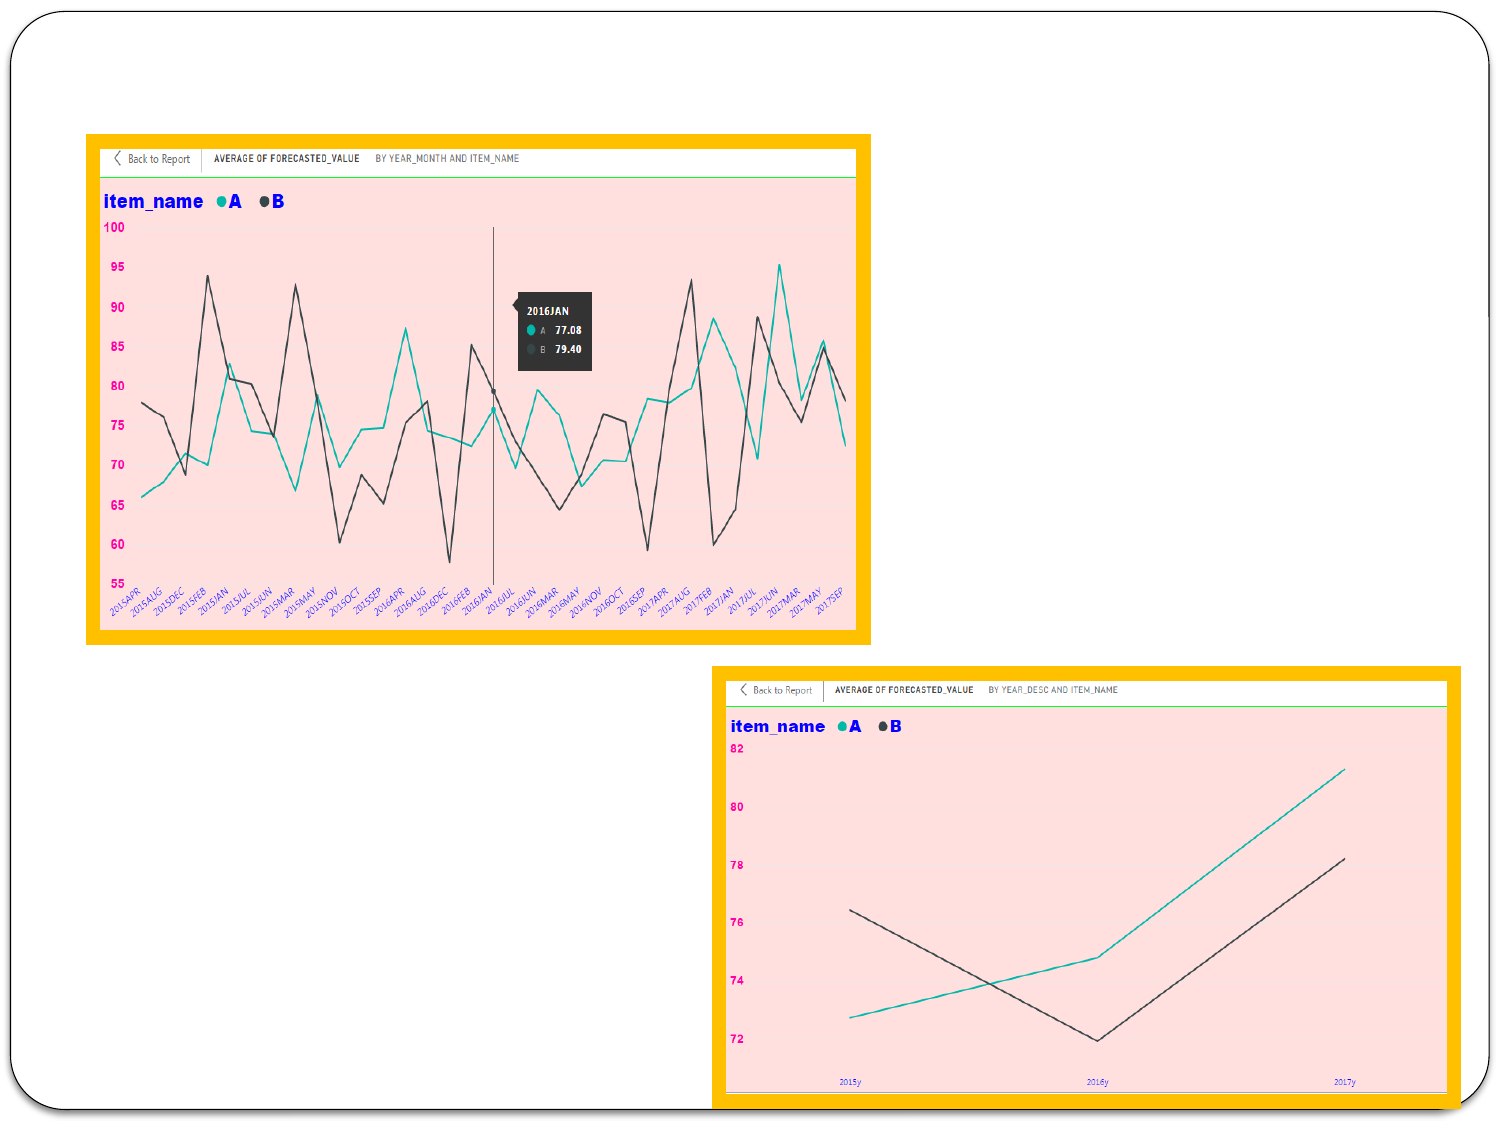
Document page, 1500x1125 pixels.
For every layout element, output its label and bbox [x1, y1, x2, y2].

picture [726, 680, 1448, 1095]
picture [100, 148, 857, 631]
